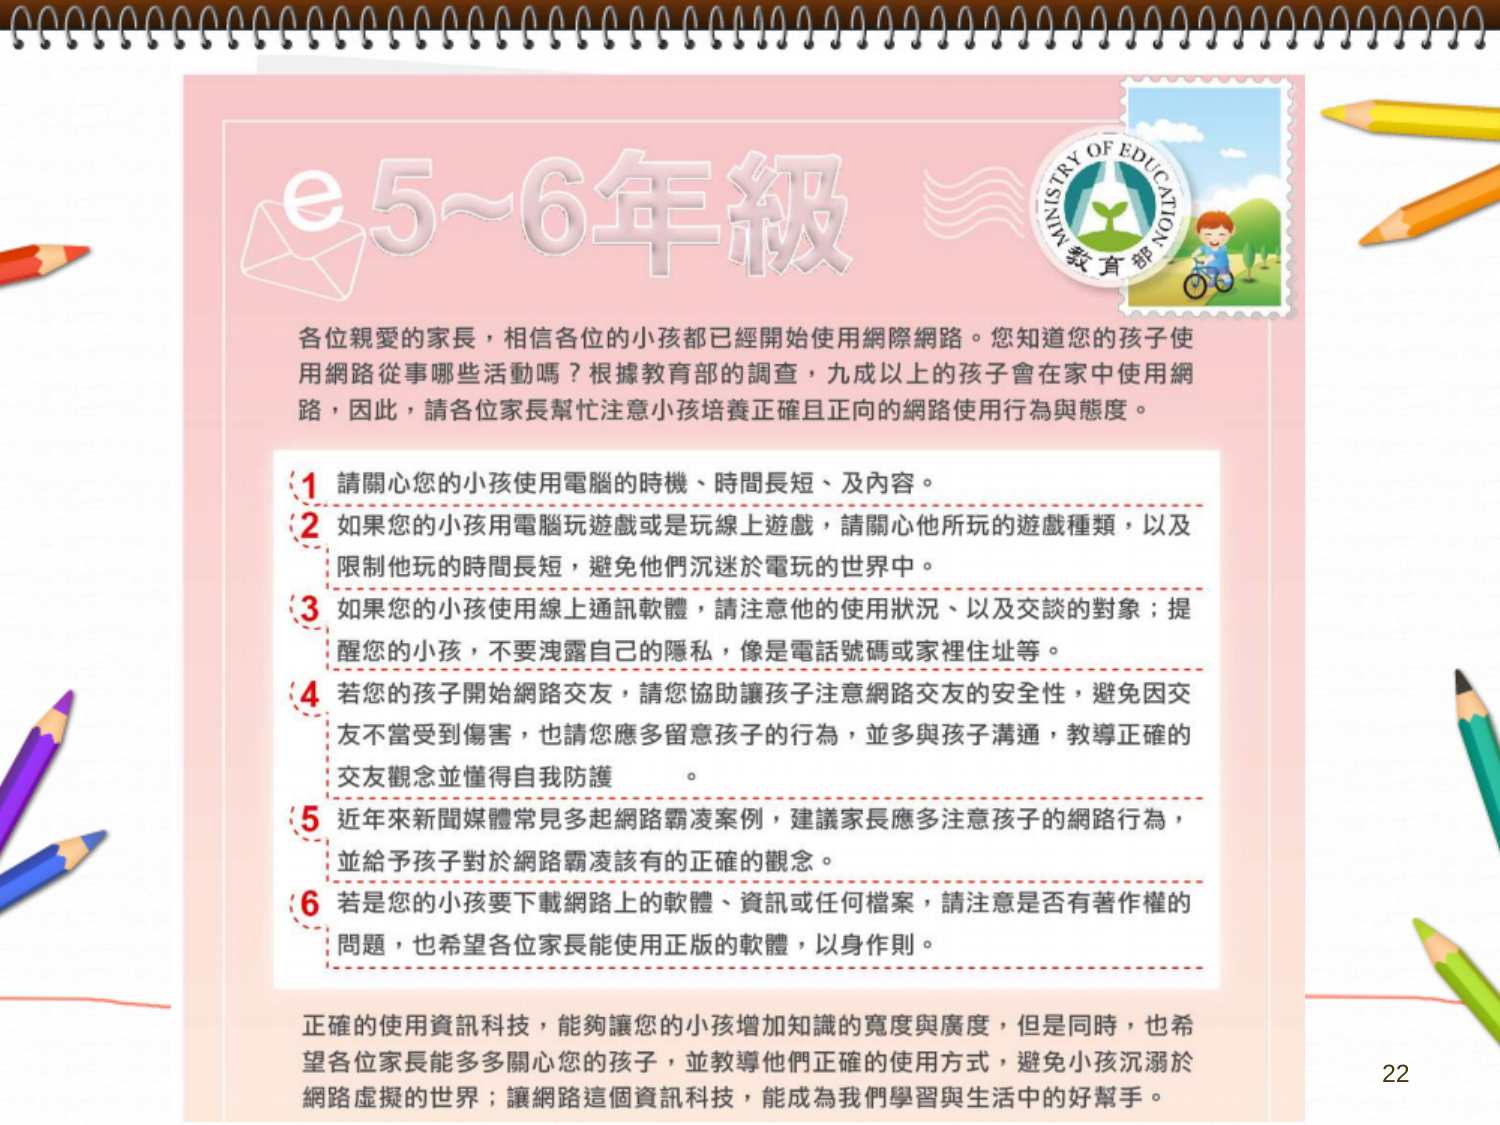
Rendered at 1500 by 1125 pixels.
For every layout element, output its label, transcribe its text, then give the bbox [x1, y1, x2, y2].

slide_number 22 [1310, 1042, 1425, 1103]
picture [0, 0, 1500, 1125]
